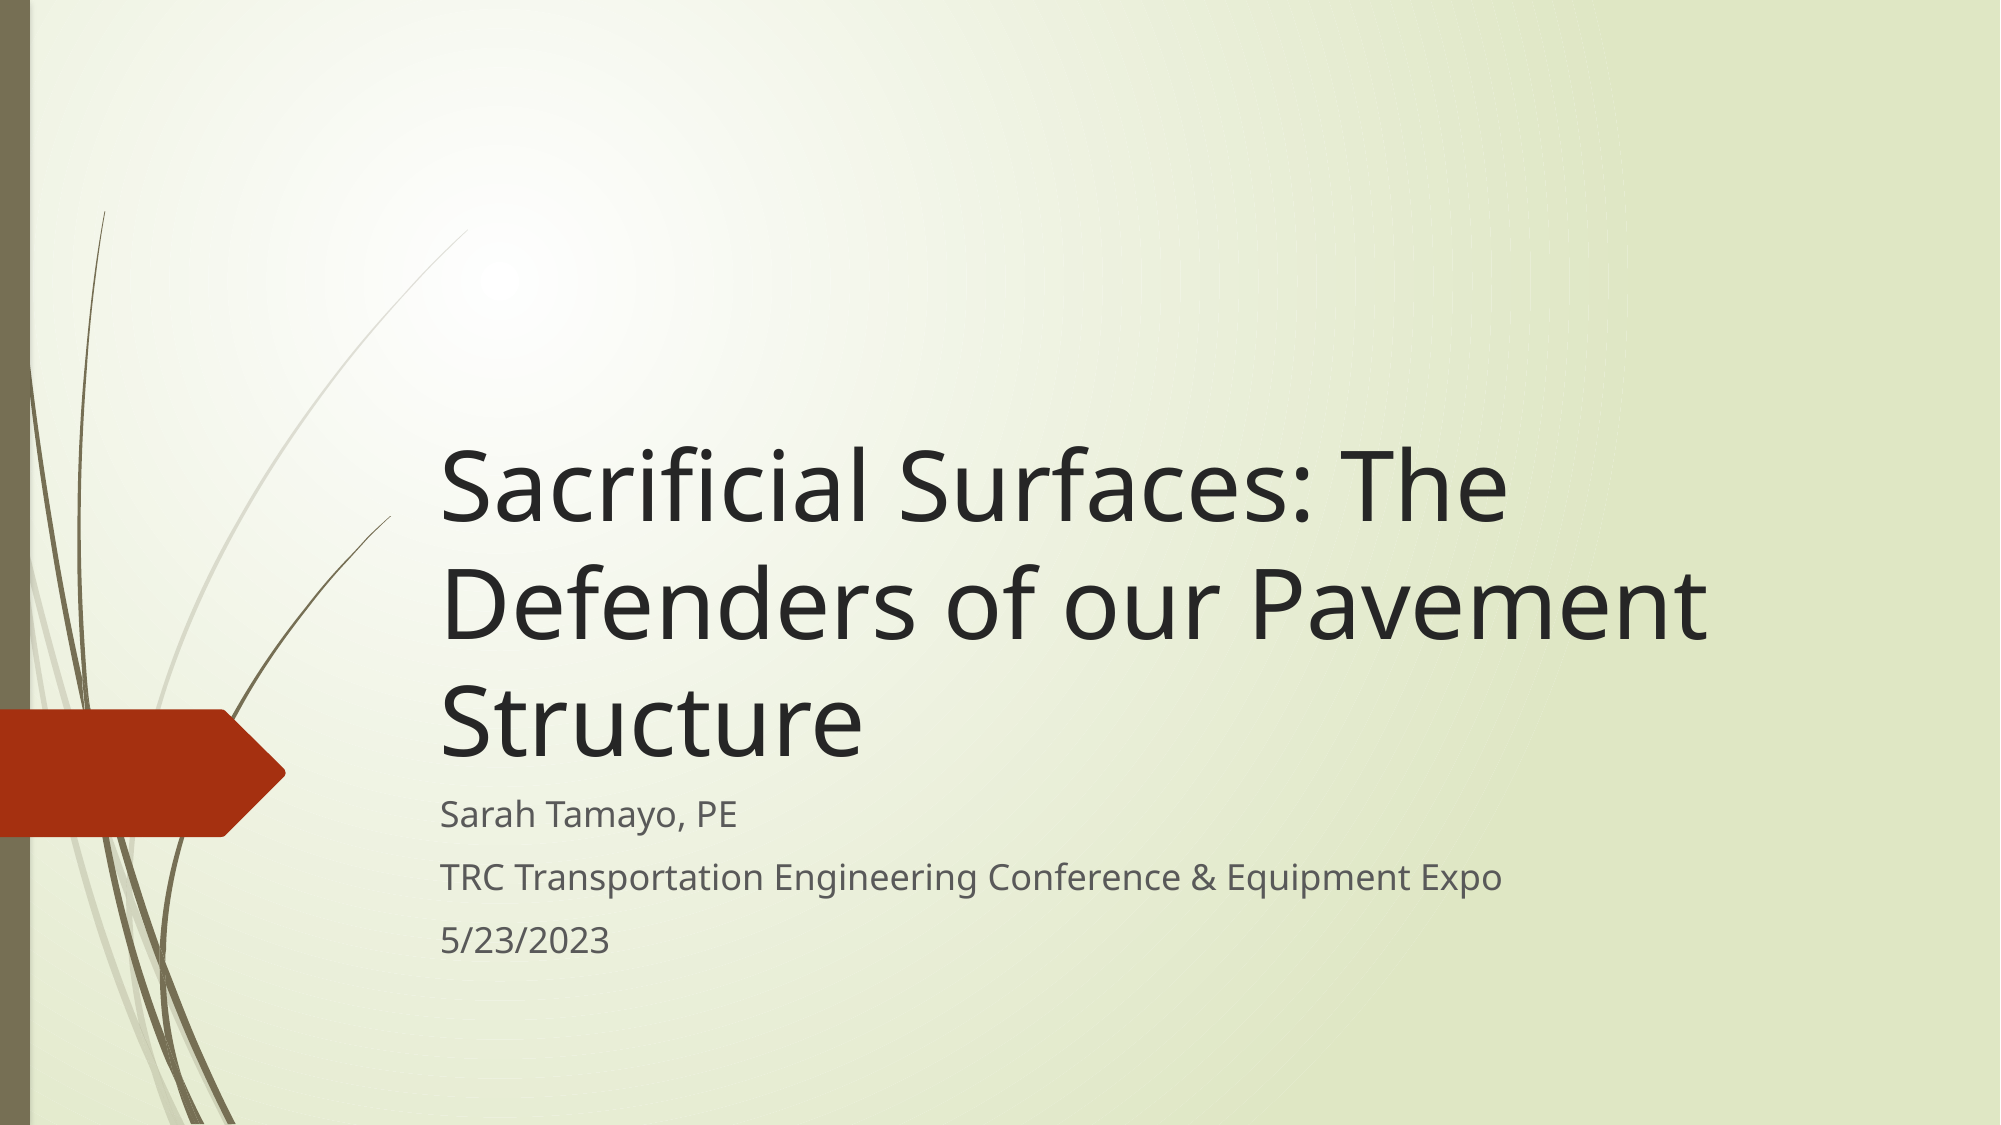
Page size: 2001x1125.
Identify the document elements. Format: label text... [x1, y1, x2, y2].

subtitle Sarah Tamayo, PE TRC Transportation Engineering Conference & Equipment Expo 5/23/2023 [424, 783, 1888, 969]
title Sacrificial Surfaces: The Defenders of our Pavement Structure [424, 412, 1888, 783]
